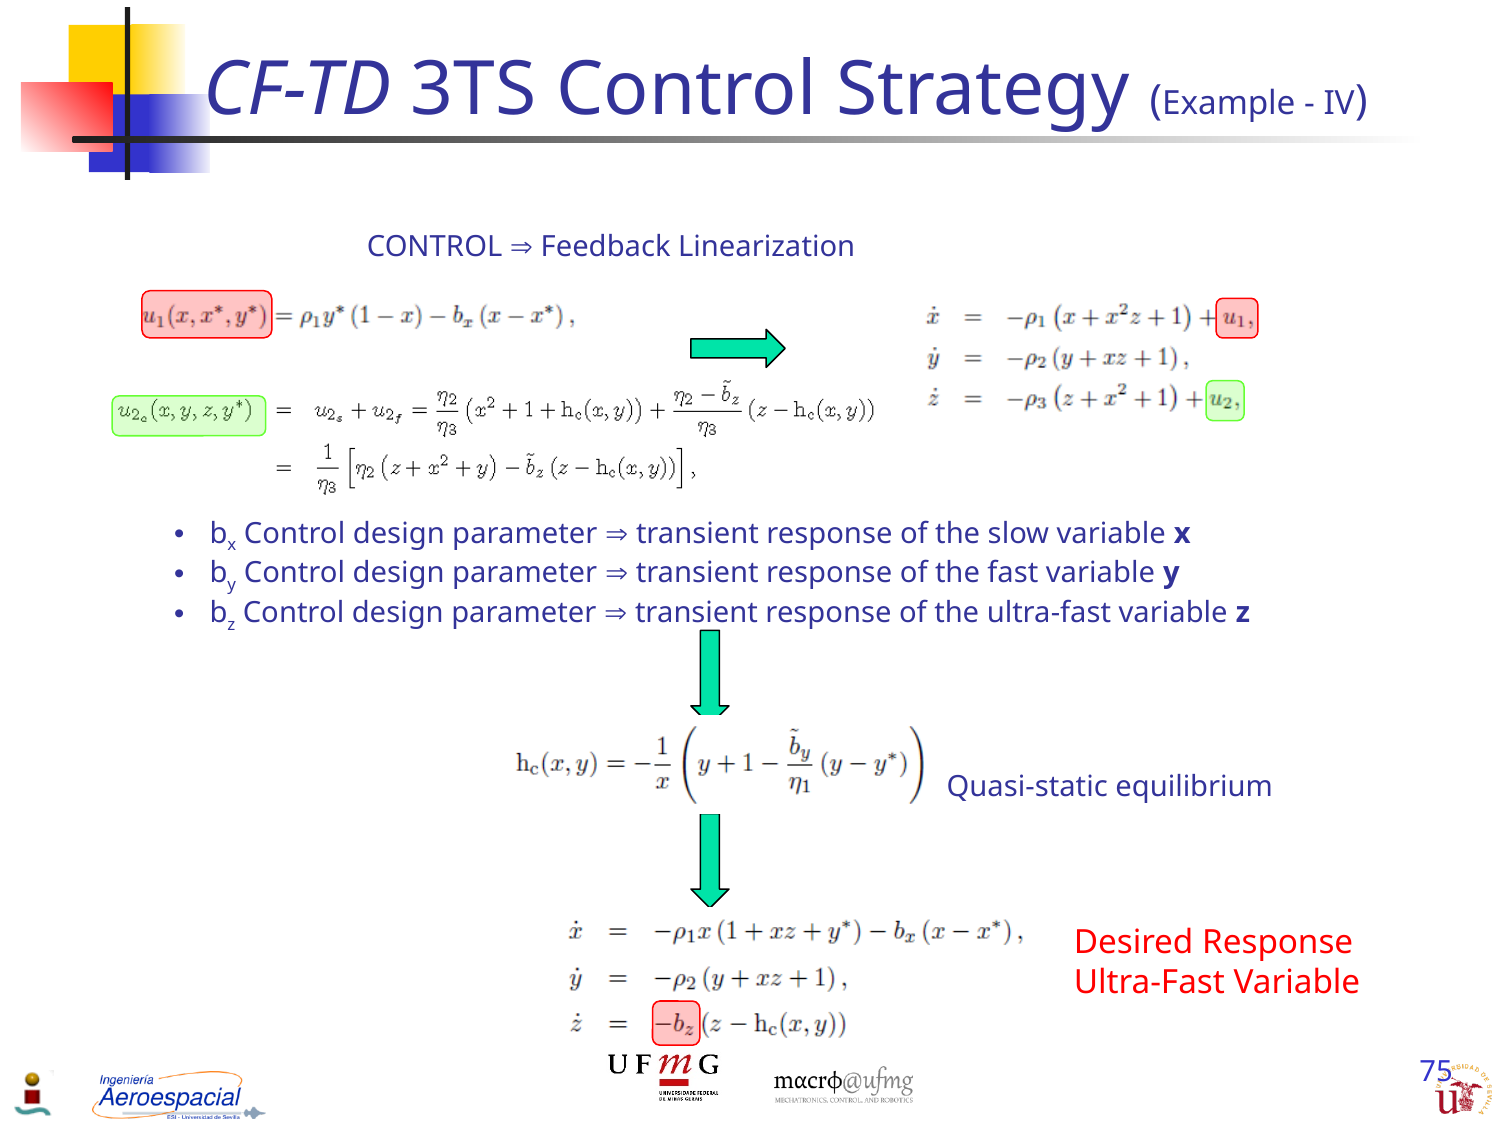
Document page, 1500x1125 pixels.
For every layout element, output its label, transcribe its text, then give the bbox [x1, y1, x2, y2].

picture [774, 1066, 913, 1103]
text_box [690, 630, 729, 714]
picture [560, 907, 1025, 997]
text_box CONTROL  Feedback Linearization [352, 219, 871, 270]
slide_number 75 [1154, 1023, 1468, 1100]
title CF-TD 3TS Control Strategy (Example - IV) [188, 35, 1468, 138]
picture [134, 295, 588, 338]
text_box [143, 290, 271, 294]
text_box bx Control design parameter  transient response of the slow variable x by Control design parameter  transient response of the fast variable y bz Control design parameter  transient response of the ultra-fast variable z [159, 506, 1341, 676]
picture [12, 1070, 54, 1118]
picture [513, 715, 929, 814]
text_box [690, 329, 786, 368]
picture [1435, 1060, 1492, 1118]
picture [915, 298, 1261, 416]
text_box Desired Response Ultra-Fast Variable [1059, 913, 1378, 1008]
text_box [690, 822, 729, 906]
picture [92, 1071, 266, 1119]
picture [116, 376, 882, 497]
picture [556, 998, 851, 1119]
text_box Quasi-static equilibrium [934, 760, 1288, 810]
